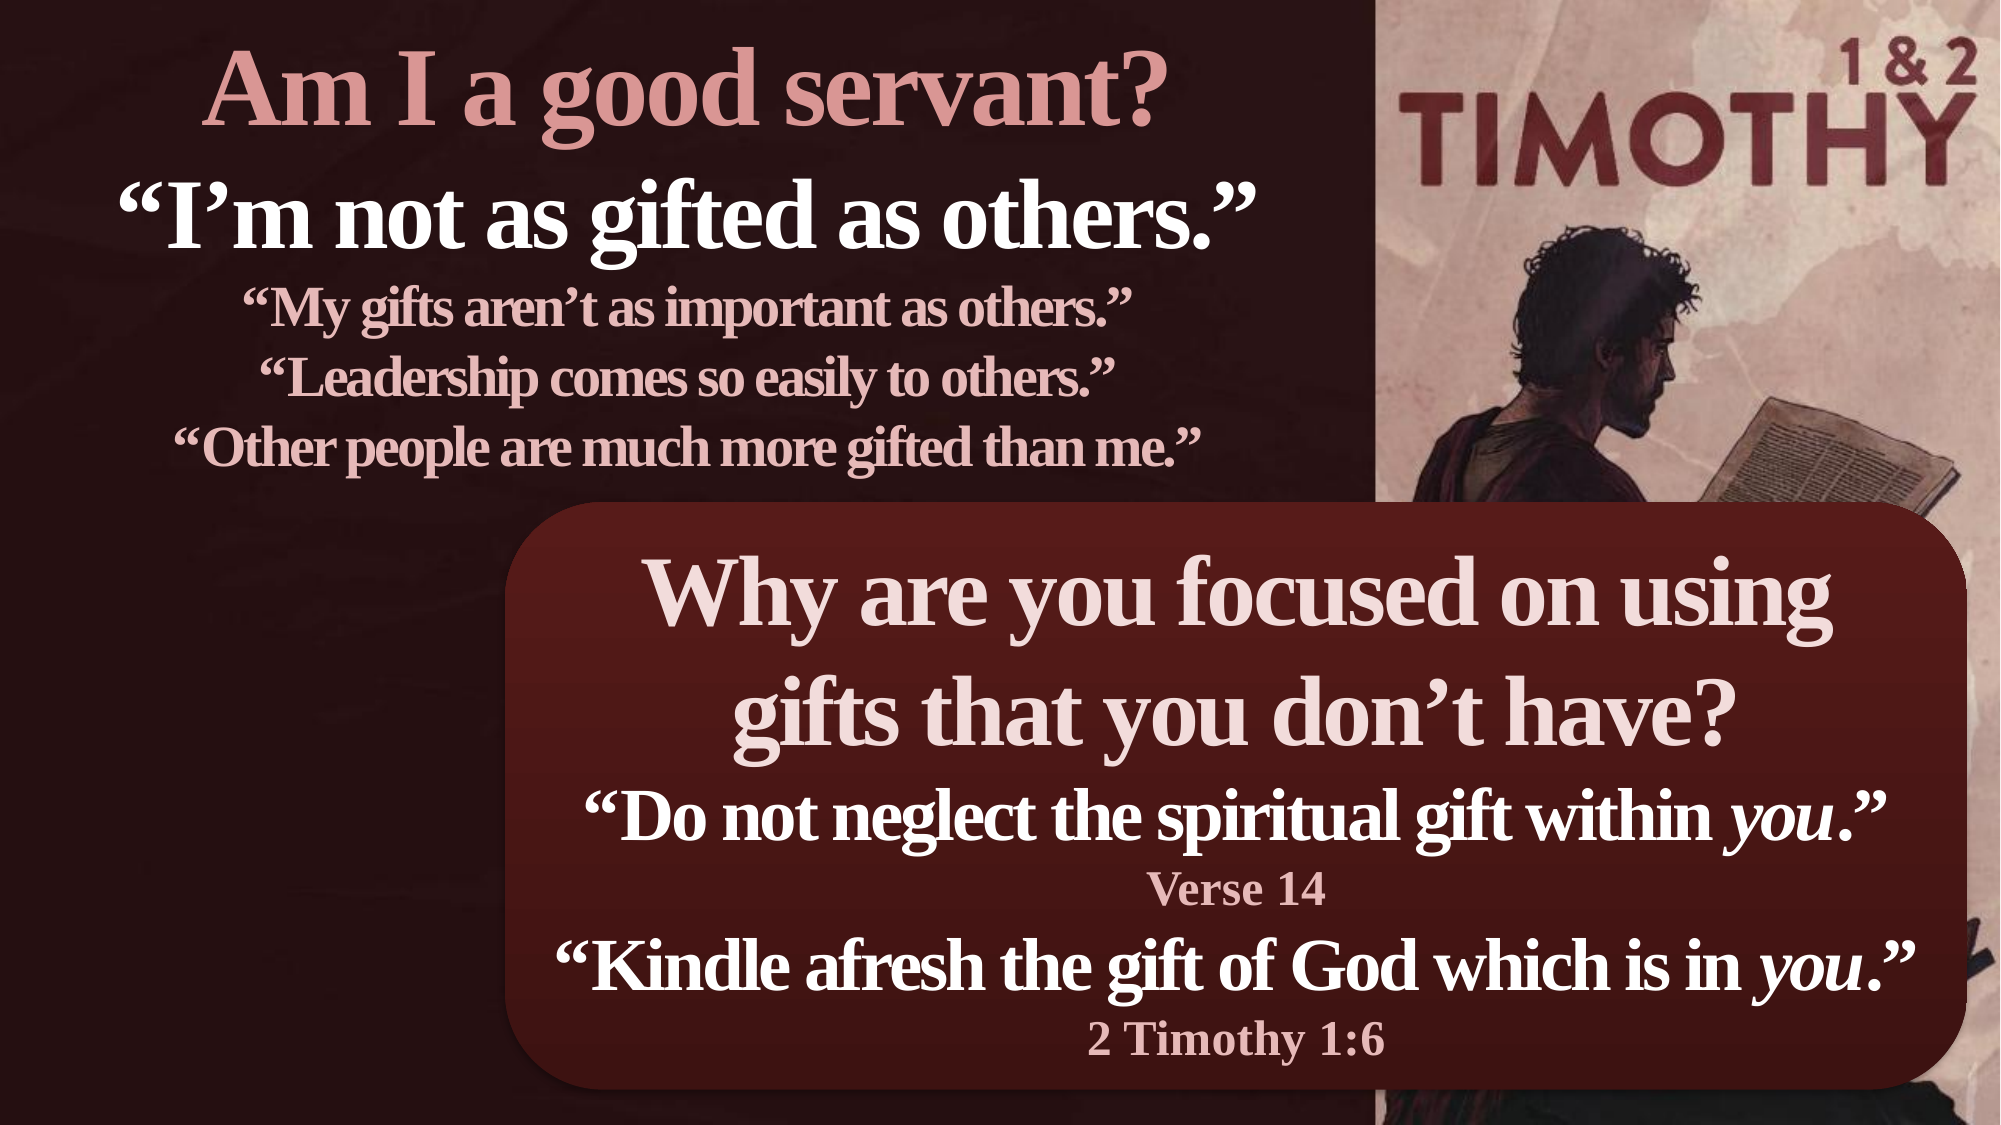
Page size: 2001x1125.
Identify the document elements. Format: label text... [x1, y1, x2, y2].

picture [0, 0, 2001, 1125]
text_box Am I a good servant? “I’m not as gifted as others.” “My gifts aren’t as important as others.” “Leadership comes so easily to others.” “Other people are much more gifted than me.” [11, 5, 1365, 486]
text_box Why are you focused on using gifts that you don’t have? “Do not neglect the spiritual gift within you.” Verse 14 “Kindle afresh the gift of God which is in you.” 2 Timothy 1:6 [502, 500, 1970, 1092]
